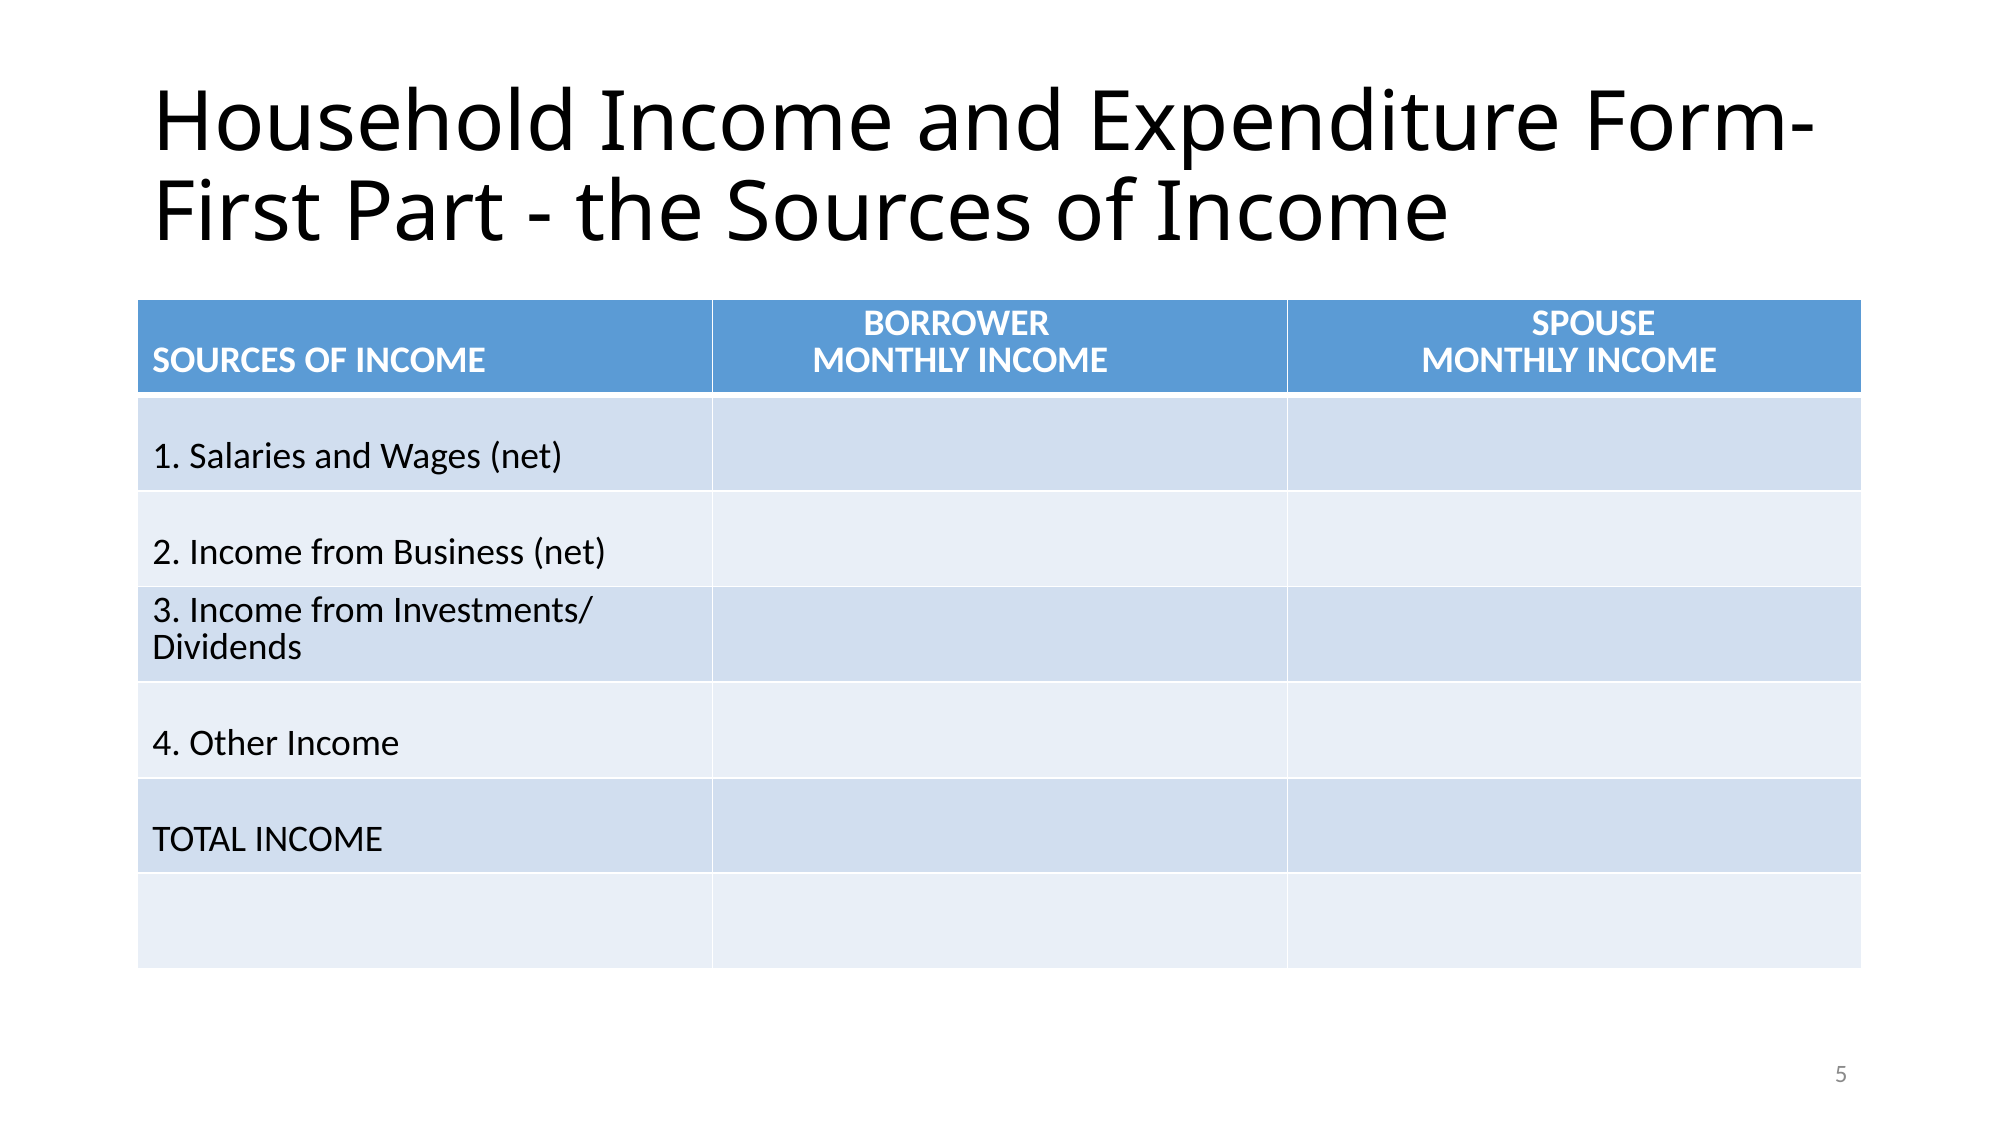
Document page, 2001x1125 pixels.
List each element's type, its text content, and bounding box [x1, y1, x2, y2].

table_header BORROWER MONTHLY INCOME [713, 300, 1287, 392]
table_cell [1288, 492, 1861, 586]
table_cell [1288, 779, 1861, 872]
table_cell [1288, 683, 1861, 777]
title Household Income and Expenditure Form- First Part - the Sources of Income [137, 59, 1863, 278]
table_cell [713, 587, 1287, 681]
table_cell [713, 683, 1287, 777]
table_cell 1. Salaries and Wages (net) [138, 398, 712, 490]
table_header SOURCES OF INCOME [138, 300, 712, 392]
table_header SPOUSE MONTHLY INCOME [1288, 300, 1861, 392]
table_cell 3. Income from Investments/ Dividends [138, 587, 712, 681]
table_cell 2. Income from Business (net) [138, 492, 712, 586]
table_cell [138, 874, 712, 968]
table_cell [1288, 398, 1861, 490]
table_cell [1288, 874, 1861, 968]
table_cell [1288, 587, 1861, 681]
table_cell TOTAL INCOME [138, 779, 712, 872]
slide_number 5 [1412, 1042, 1863, 1103]
table_cell [713, 874, 1287, 968]
table_cell 4. Other Income [138, 683, 712, 777]
table_cell [713, 492, 1287, 586]
table_cell [713, 779, 1287, 872]
table_cell [713, 398, 1287, 490]
